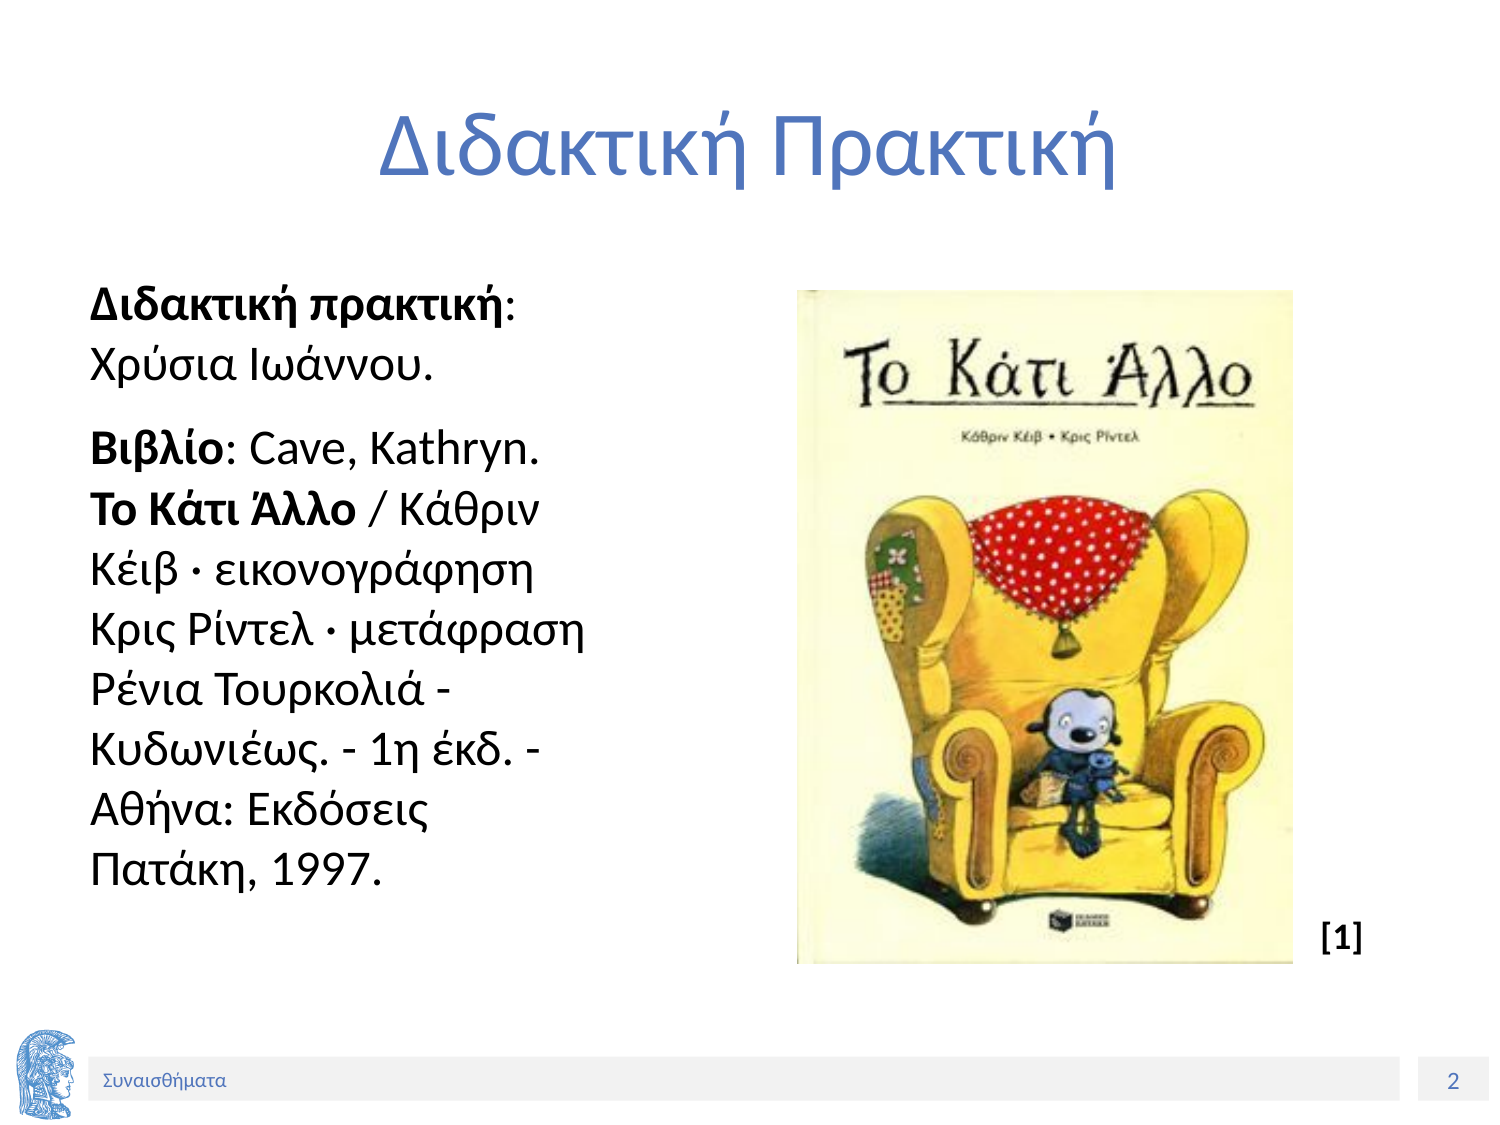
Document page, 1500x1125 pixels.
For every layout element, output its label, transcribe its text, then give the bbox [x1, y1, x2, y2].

title Διδακτική Πρακτική [75, 45, 1425, 233]
picture [9, 1026, 81, 1120]
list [796, 290, 1293, 965]
list Διδακτική πρακτική: Χρύσια Ιωάννου. Βιβλίο: Cave, Kathryn. Το Κάτι Άλλο / Κάθριν Κέιβ · εικονογράφηση Κρις Ρίντελ · μετάφραση Ρένια Τουρκολιά - Κυδωνιέως. - 1η έκδ. - Αθήνα: Εκδόσεις Πατάκη, 1997. [75, 262, 609, 1005]
text_box [1] [1305, 905, 1383, 965]
